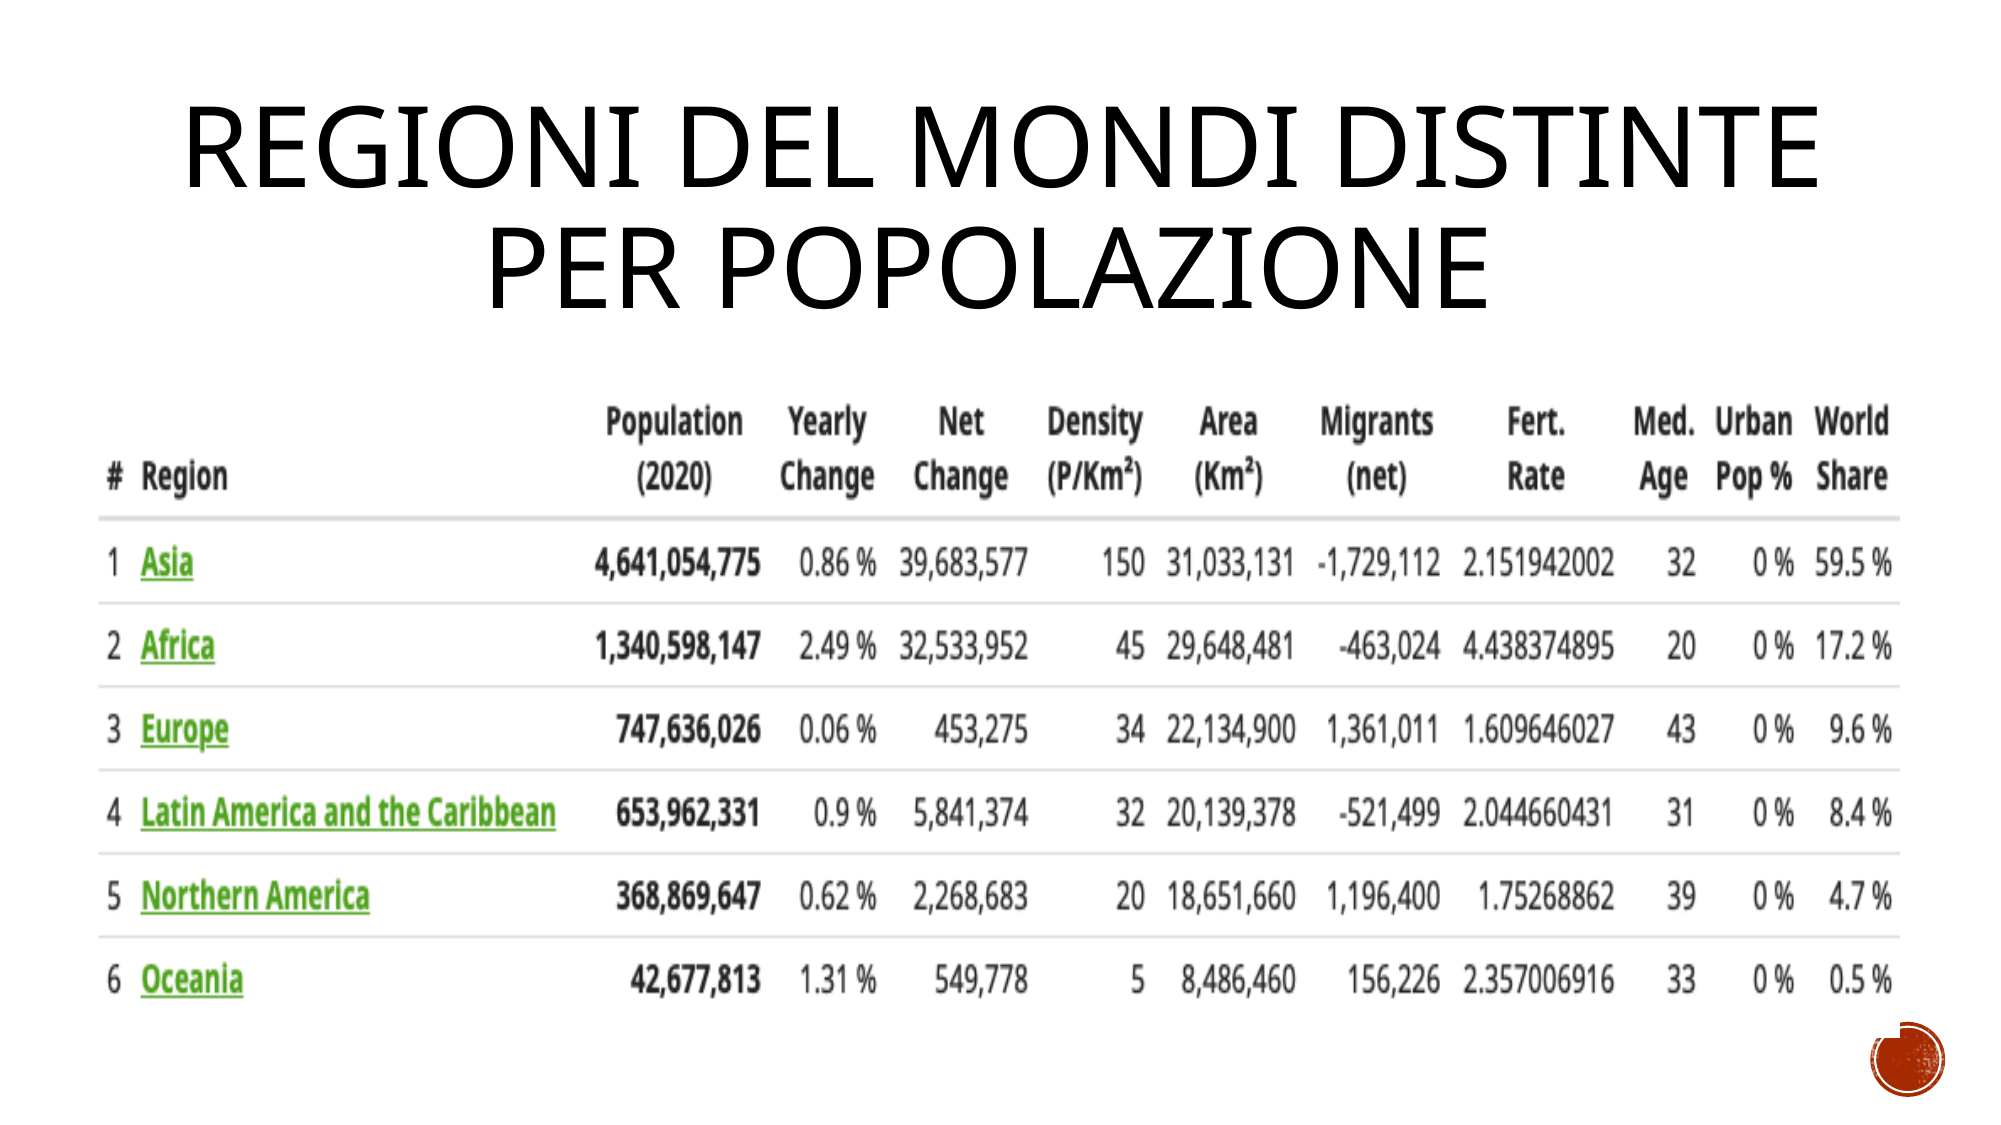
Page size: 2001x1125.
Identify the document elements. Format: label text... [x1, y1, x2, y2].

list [89, 370, 1897, 1036]
title Regioni del mondi distinte per popolazione [56, 79, 1948, 344]
